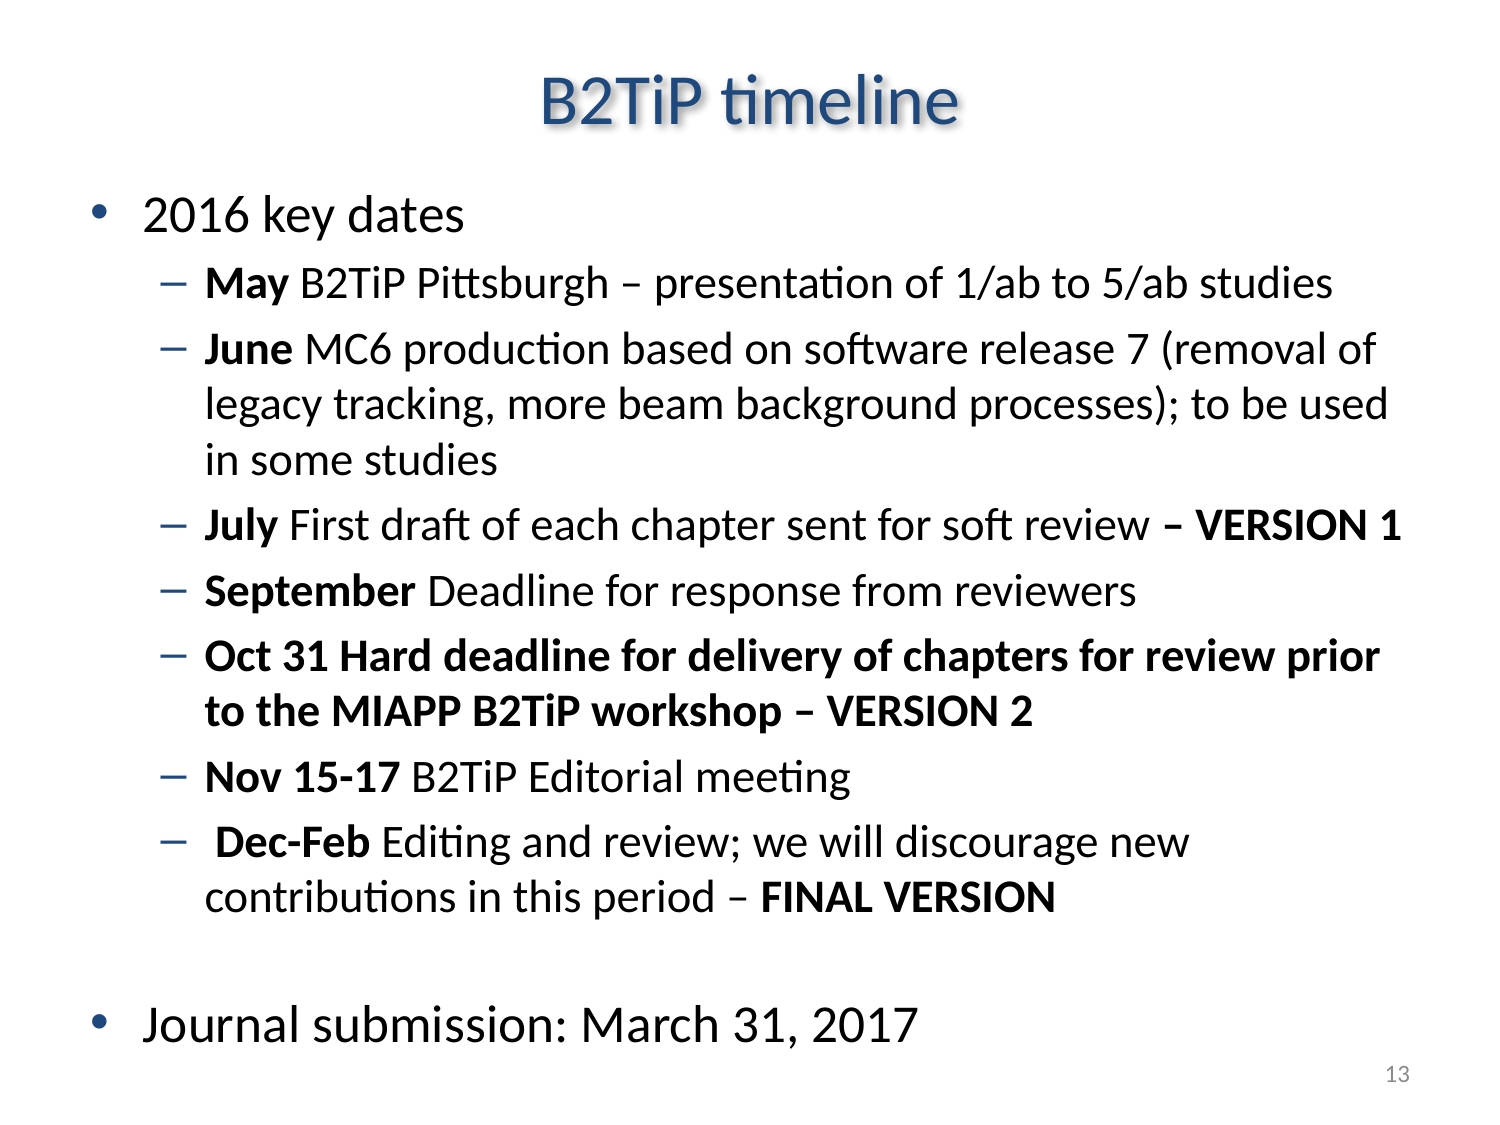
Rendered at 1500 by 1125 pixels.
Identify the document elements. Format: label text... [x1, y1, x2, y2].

slide_number 13 [1074, 1042, 1425, 1103]
title B2TiP timeline [75, 45, 1425, 147]
list 2016 key dates May B2TiP Pittsburgh – presentation of 1/ab to 5/ab studies June MC6 production based on software release 7 (removal of legacy tracking, more beam background processes); to be used in some studies July First draft of each chapter sent for soft review – VERSION 1 September Deadline for response from reviewers Oct 31 Hard deadline for delivery of chapters for review prior to the MIAPP B2TiP workshop – VERSION 2 Nov 15-17 B2TiP Editorial meeting Dec-Feb Editing and review; we will discourage new contributions in this period – FINAL VERSION Journal submission: March 31, 2017 [75, 171, 1425, 1075]
